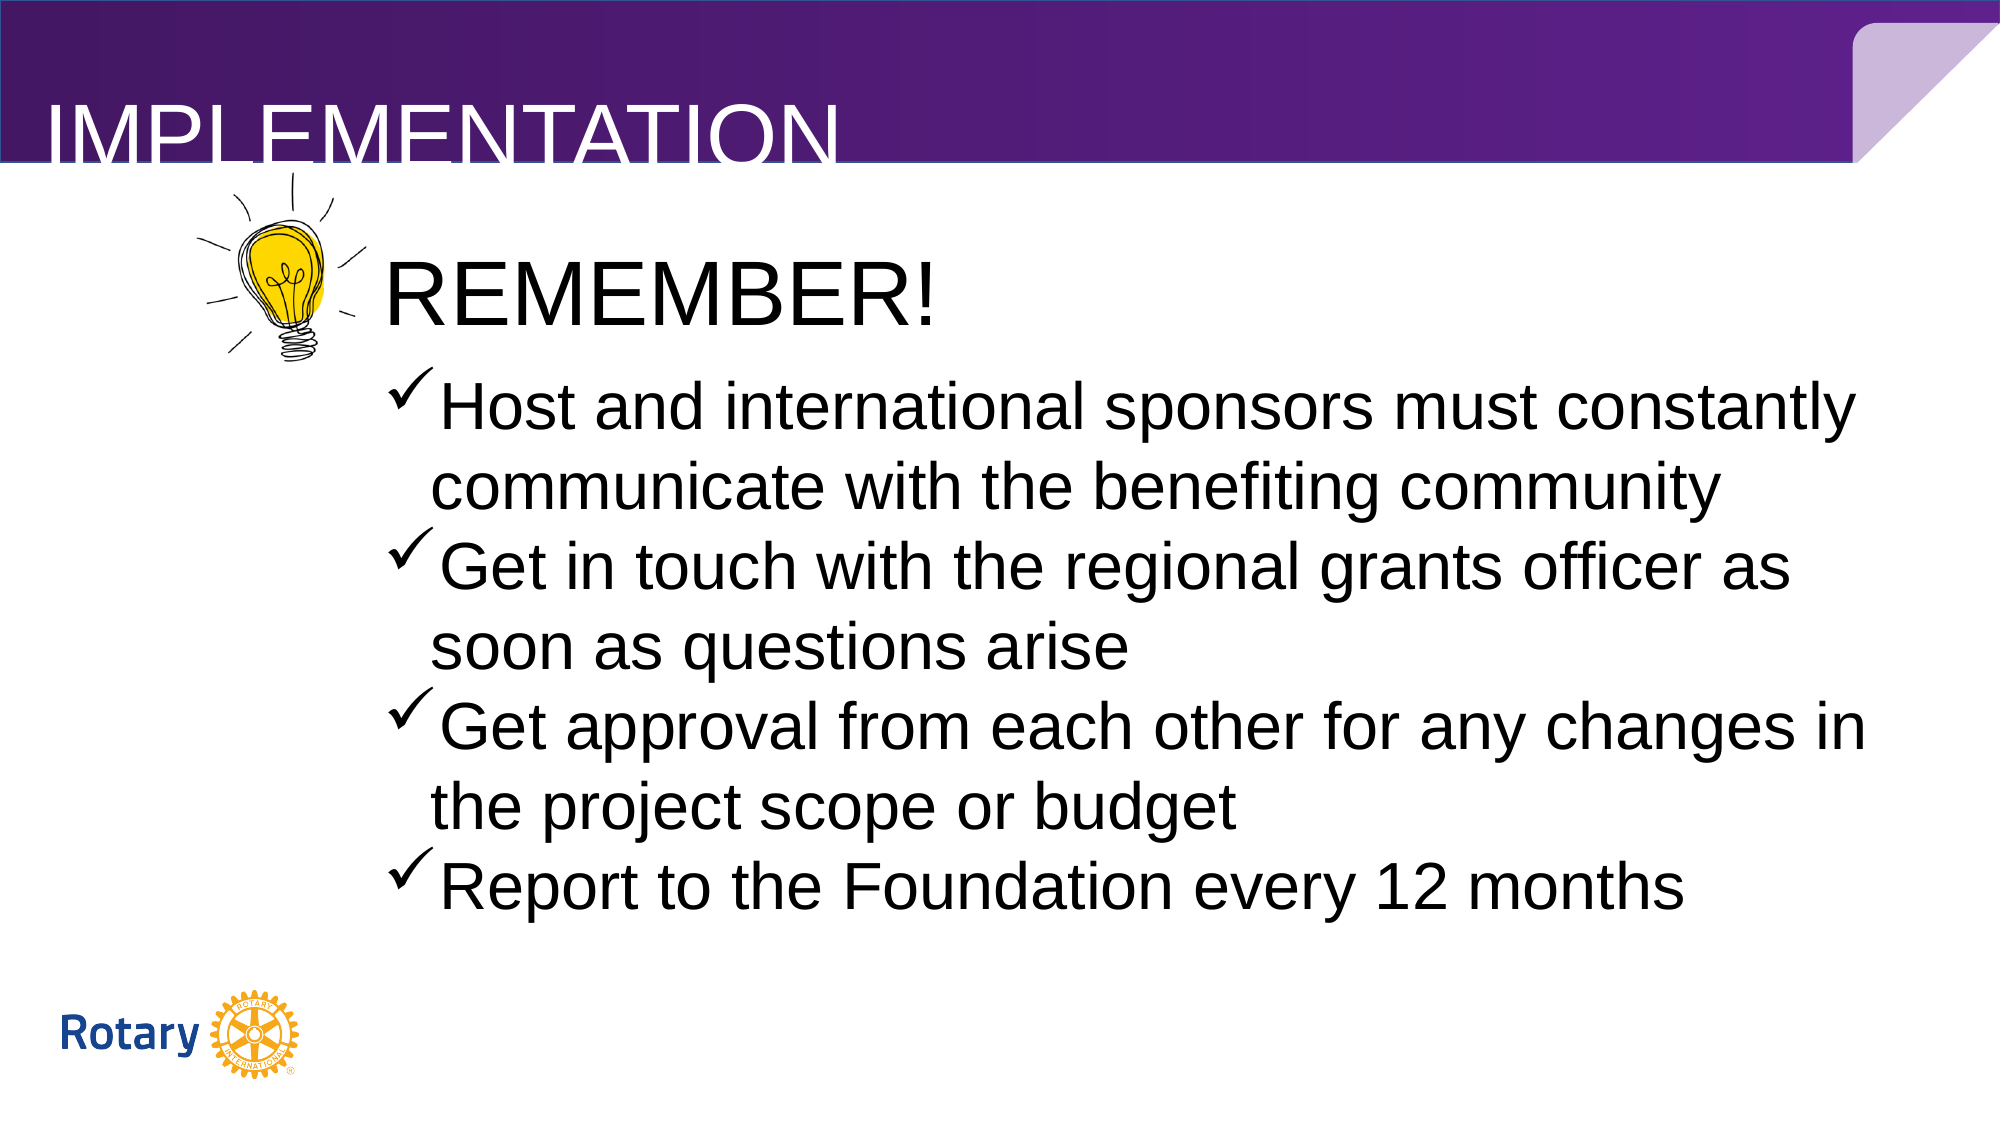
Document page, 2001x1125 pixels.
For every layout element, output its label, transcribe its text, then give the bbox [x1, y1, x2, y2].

text_box IMPLEMENTATION [28, 69, 1330, 194]
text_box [126, 152, 1887, 372]
picture [62, 989, 299, 1079]
text_box Host and international sponsors must constantly communicate with the benefiting community Get in touch with the regional grants officer as soon as questions arise Get approval from each other for any changes in the project scope or budget Report to the Foundation every 12 months [369, 372, 1887, 1010]
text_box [1852, 22, 2000, 186]
text_box [0, 0, 2000, 163]
